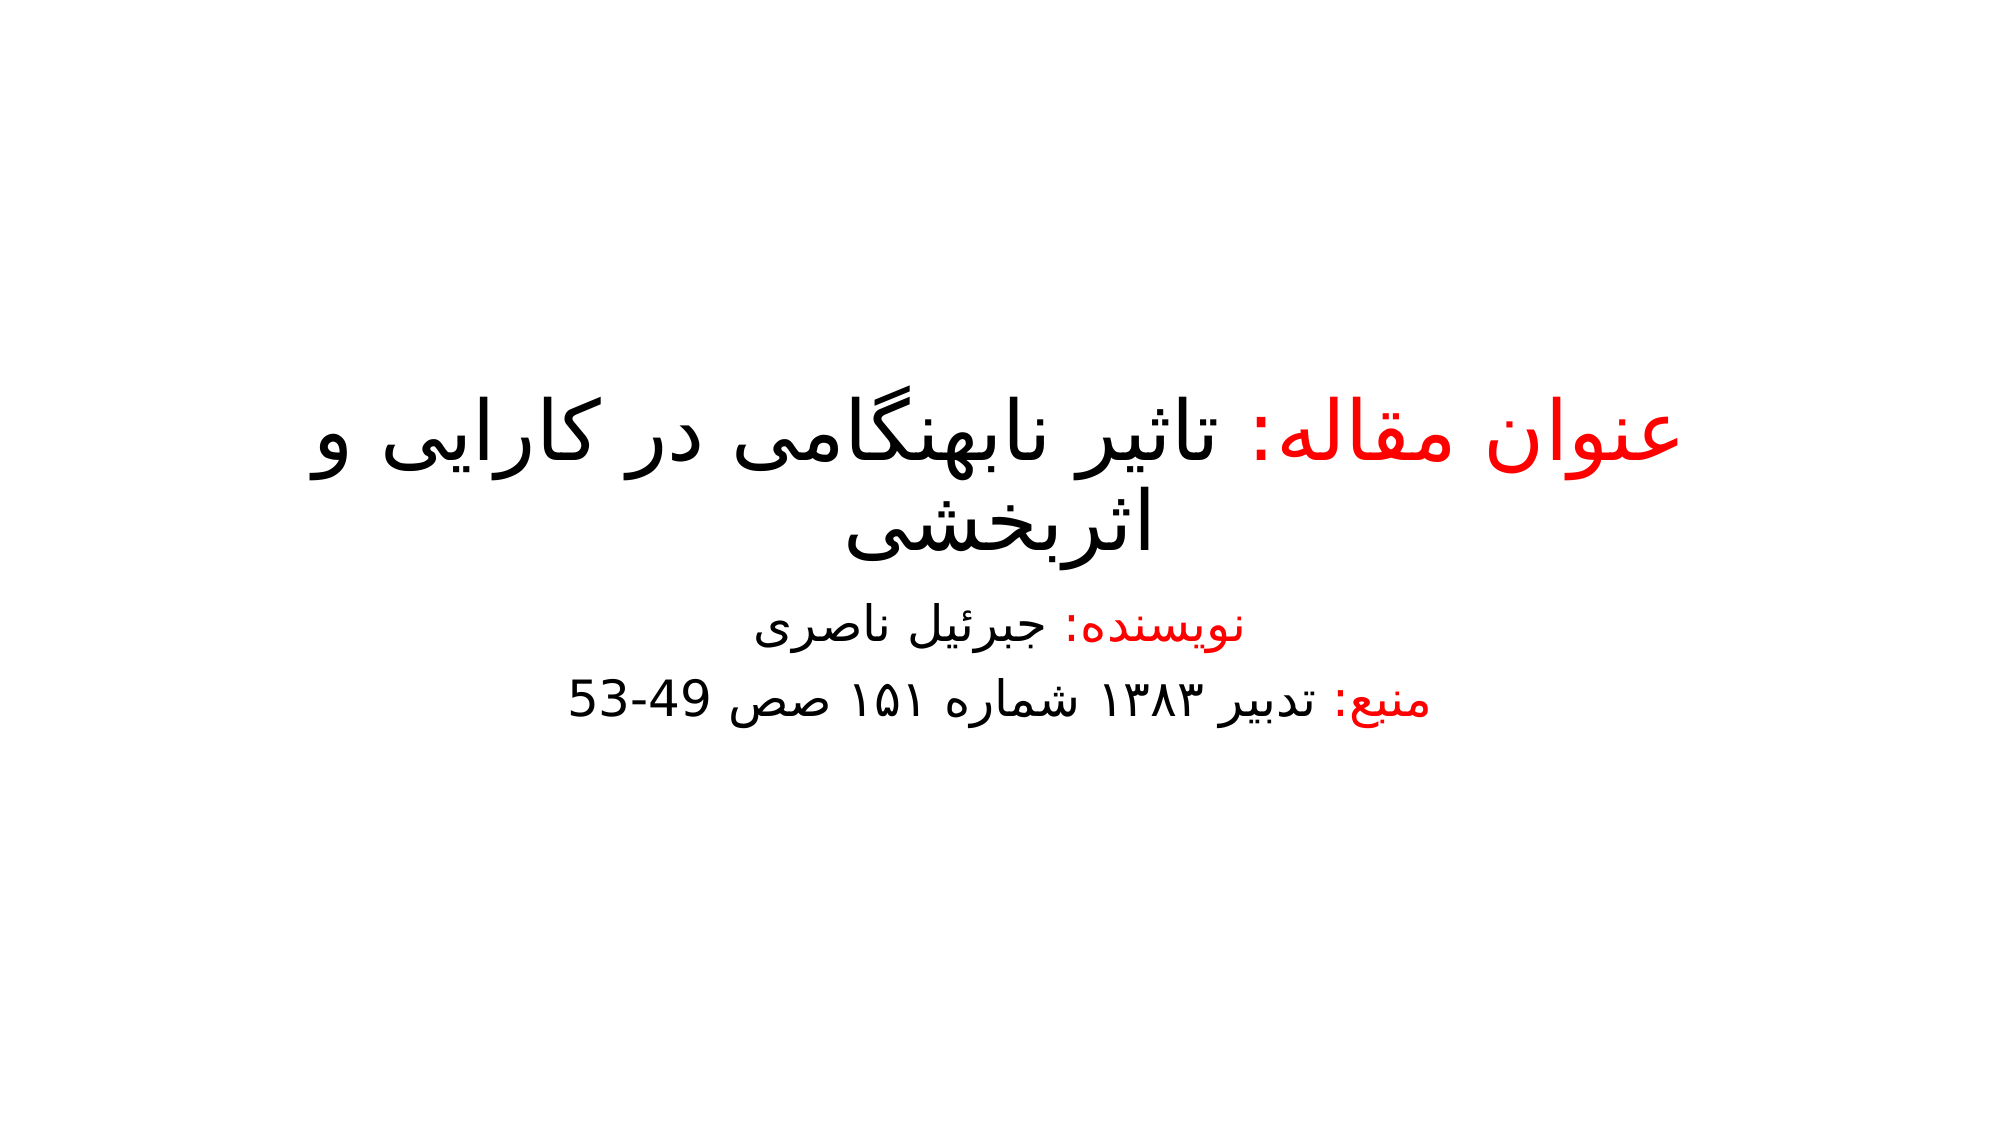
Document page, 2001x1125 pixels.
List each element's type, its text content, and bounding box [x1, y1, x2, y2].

subtitle نویسنده: جبرئیل ناصری منبع: تدبیر ۱۳۸۳ شماره ۱۵۱ صص 49-53 [249, 590, 1750, 863]
title عنوان مقاله: تاثیر نابهنگامی در کارایی و اثربخشی [249, 184, 1750, 576]
